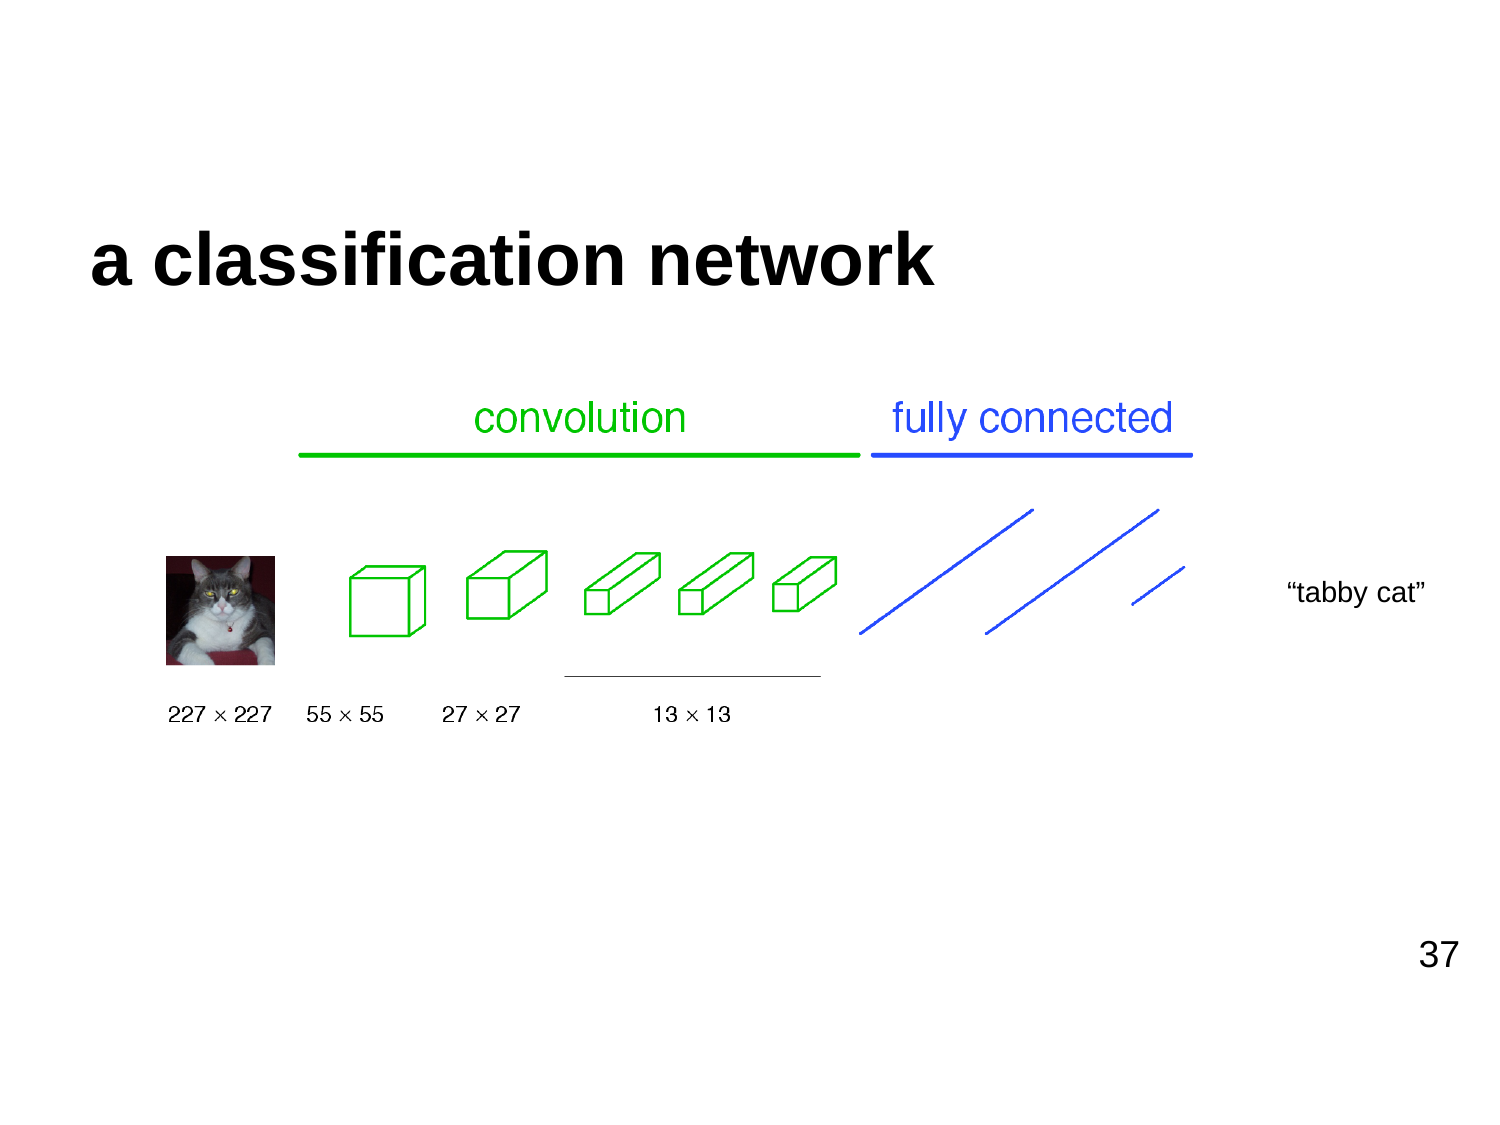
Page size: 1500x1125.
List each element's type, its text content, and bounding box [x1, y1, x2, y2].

slide_number 37 [1403, 919, 1494, 985]
title a classification network [75, 174, 1425, 315]
picture [0, 394, 1500, 731]
